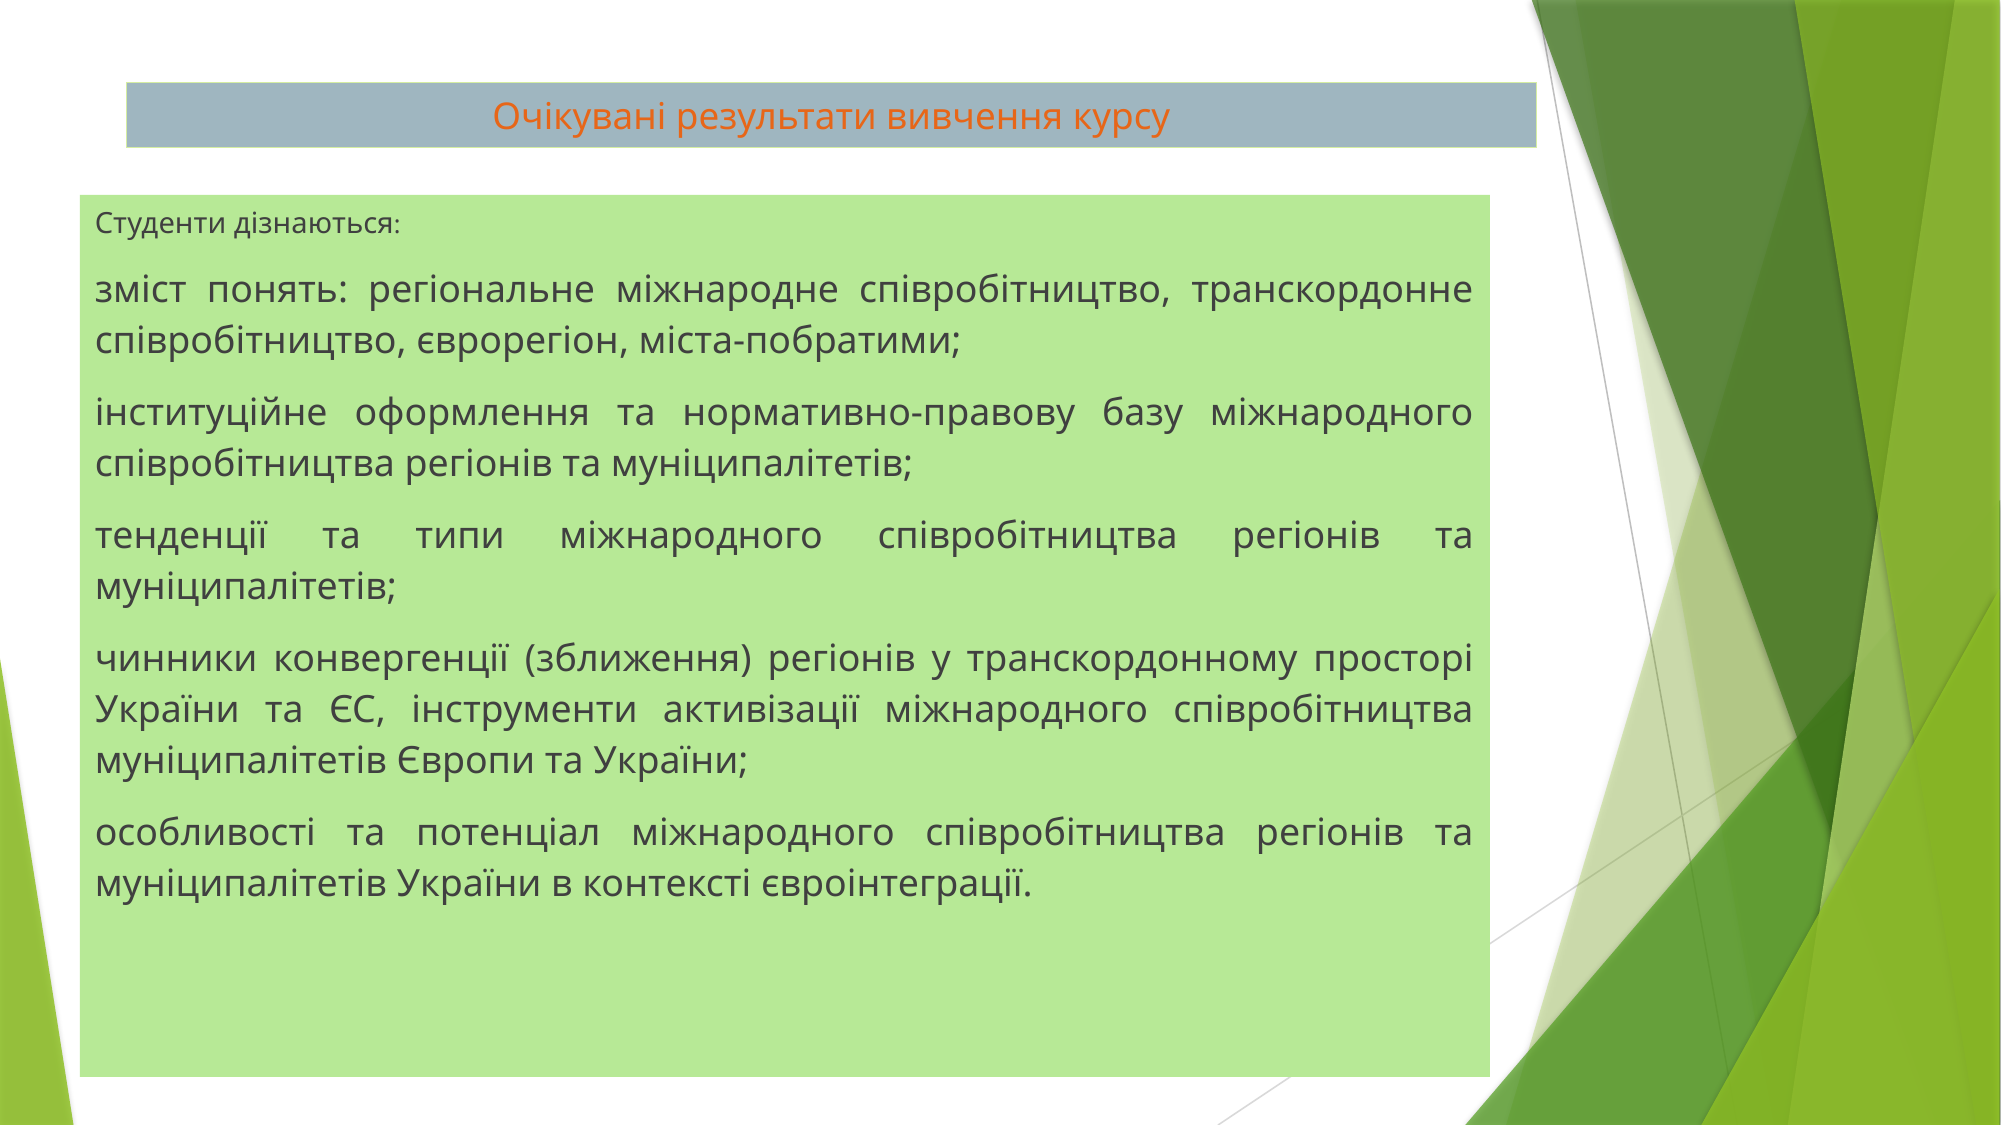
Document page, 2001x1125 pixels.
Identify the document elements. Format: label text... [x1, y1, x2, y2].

list Студенти дізнаються: зміст понять: регіональне міжнародне співробітництво, транскордонне співробітництво, єврорегіон, міста-побратими; інституційне оформлення та нормативно-правову базу міжнародного співробітництва регіонів та муніципалітетів; тенденції та типи міжнародного співробітництва регіонів та муніципалітетів; чинники конвергенції (зближення) регіонів у транскордонному просторі України та ЄС, інструменти активізації міжнародного співробітництва муніципалітетів Європи та України; особливості та потенціал міжнародного співробітництва регіонів та муніципалітетів України в контексті євроінтеграції. [79, 194, 1490, 1077]
title Очікувані результати вивчення курсу [126, 82, 1537, 148]
